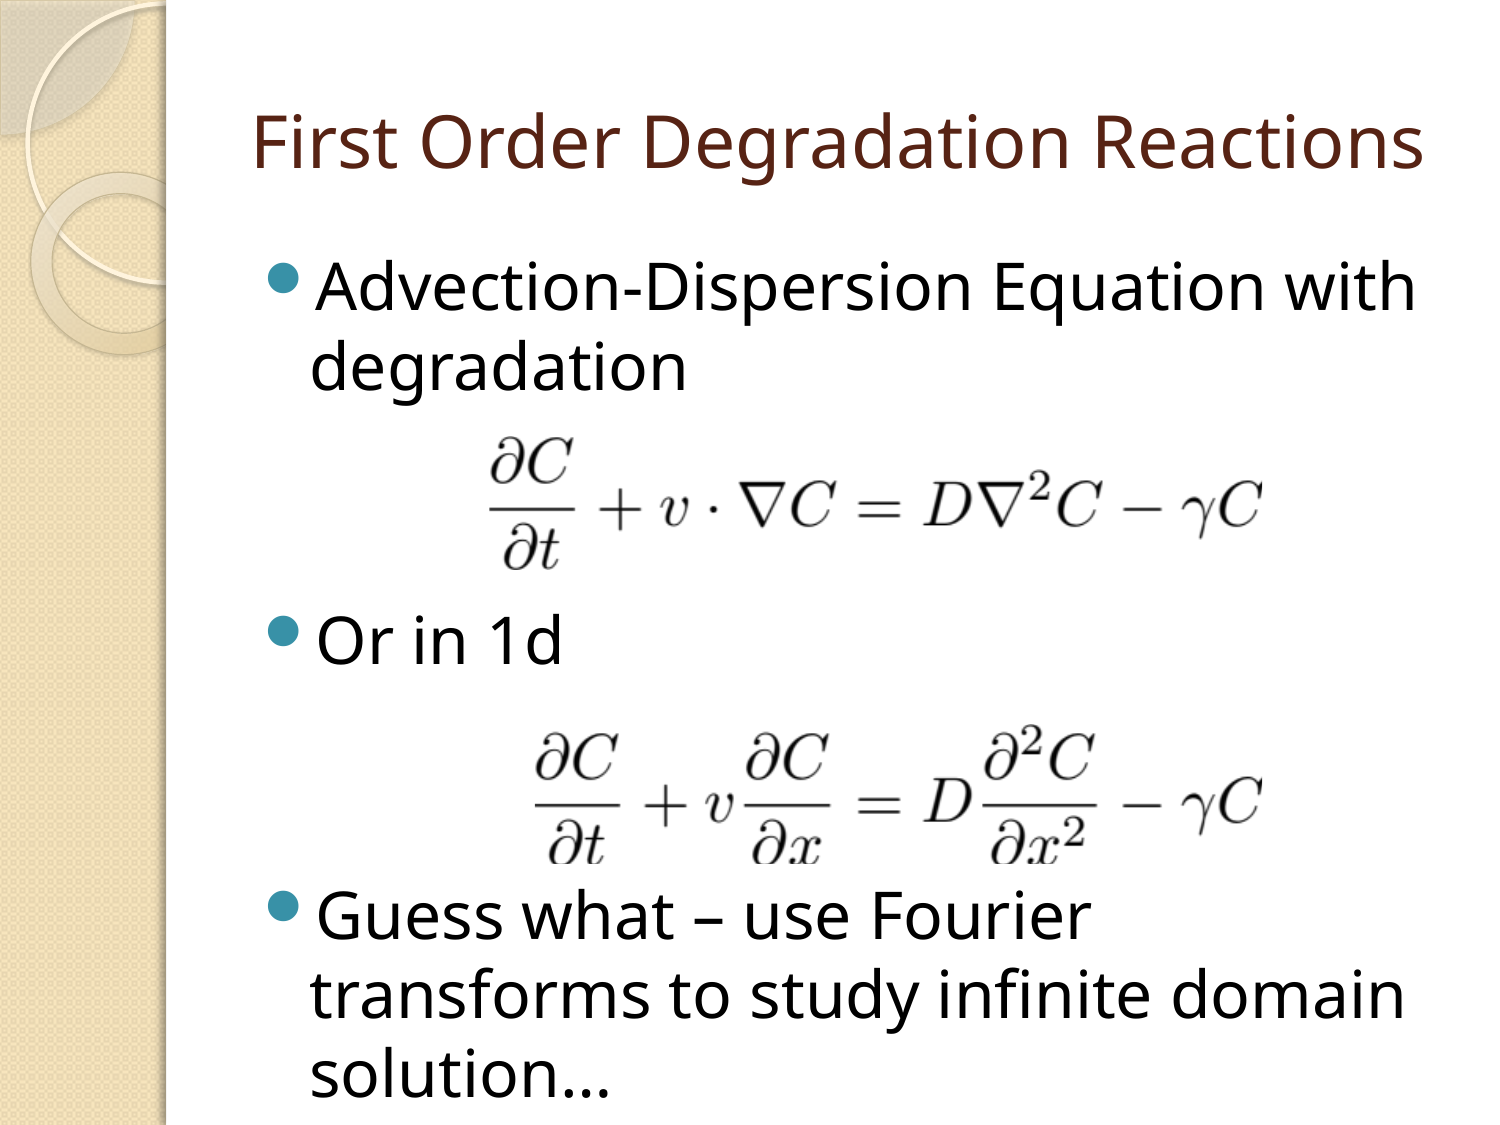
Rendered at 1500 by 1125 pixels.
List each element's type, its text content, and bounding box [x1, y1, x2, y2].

picture [488, 435, 1263, 570]
title First Order Degradation Reactions [235, 45, 1466, 233]
picture [534, 724, 1263, 865]
list Advection-Dispersion Equation with degradation Or in 1d Guess what – use Fourier transforms to study infinite domain solution… [235, 237, 1466, 1125]
